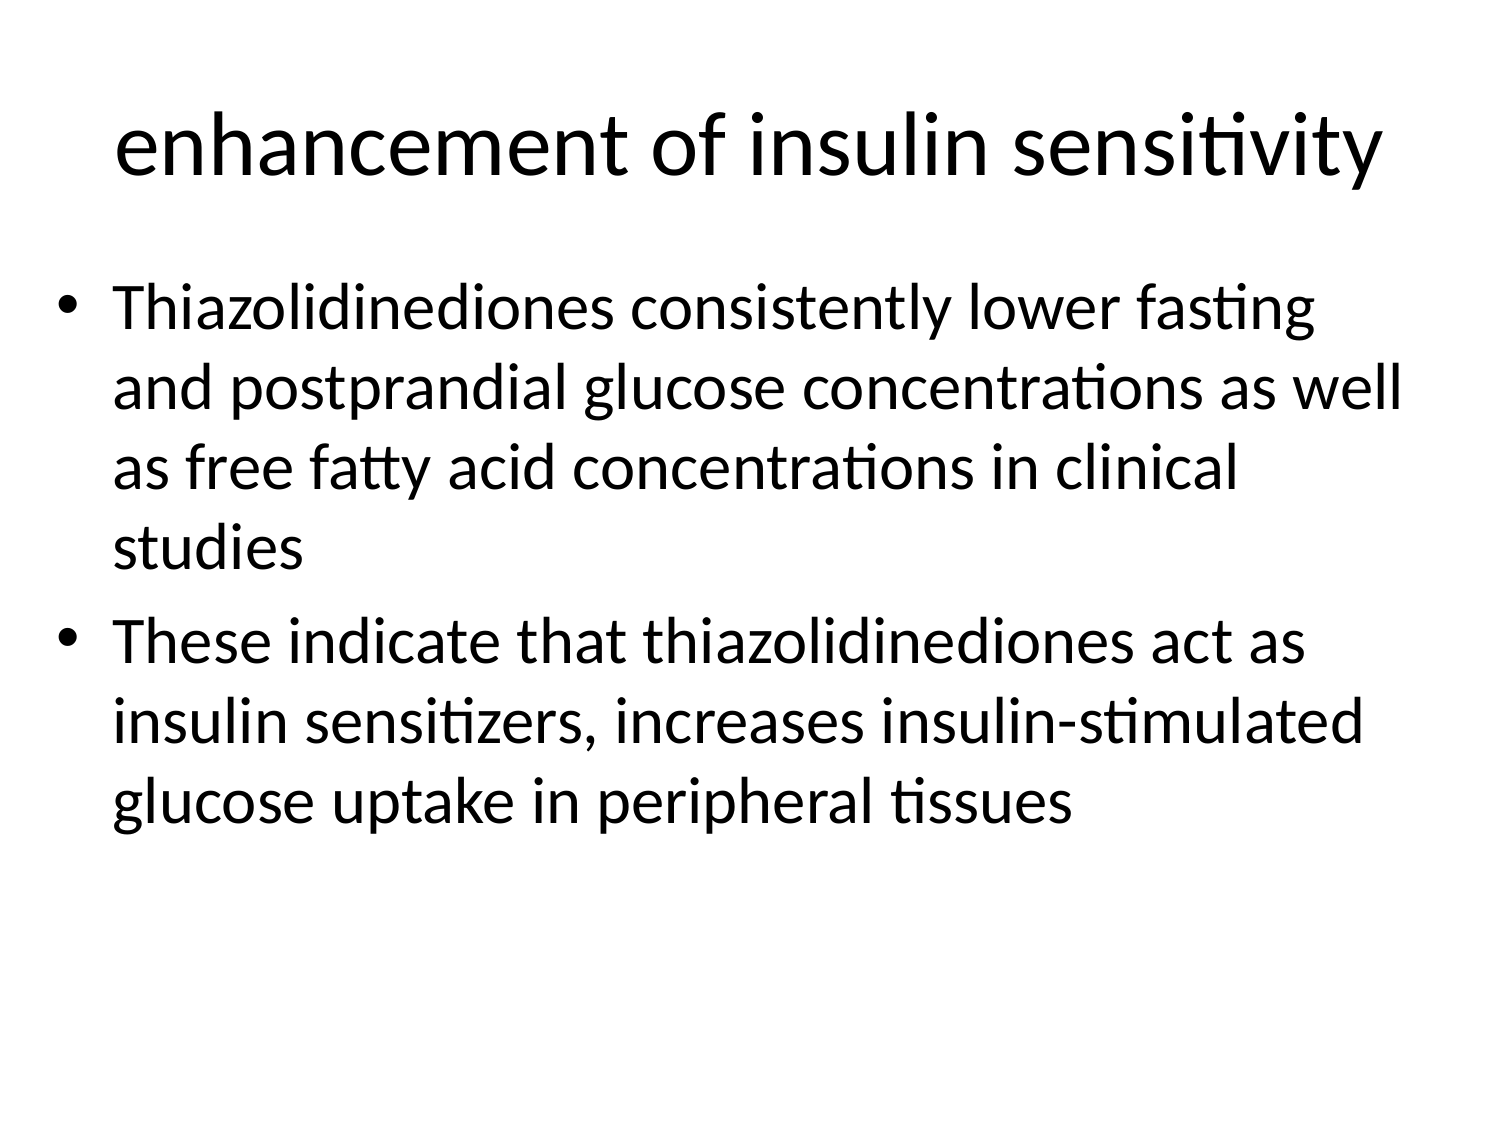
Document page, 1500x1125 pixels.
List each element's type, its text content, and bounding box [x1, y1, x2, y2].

list Thiazolidinediones consistently lower fasting and postprandial glucose concentrations as well as free fatty acid concentrations in clinical studies These indicate that thiazolidinediones act as insulin sensitizers, increases insulin-stimulated glucose uptake in peripheral tissues [41, 255, 1447, 1005]
title enhancement of insulin sensitivity [75, 45, 1425, 233]
